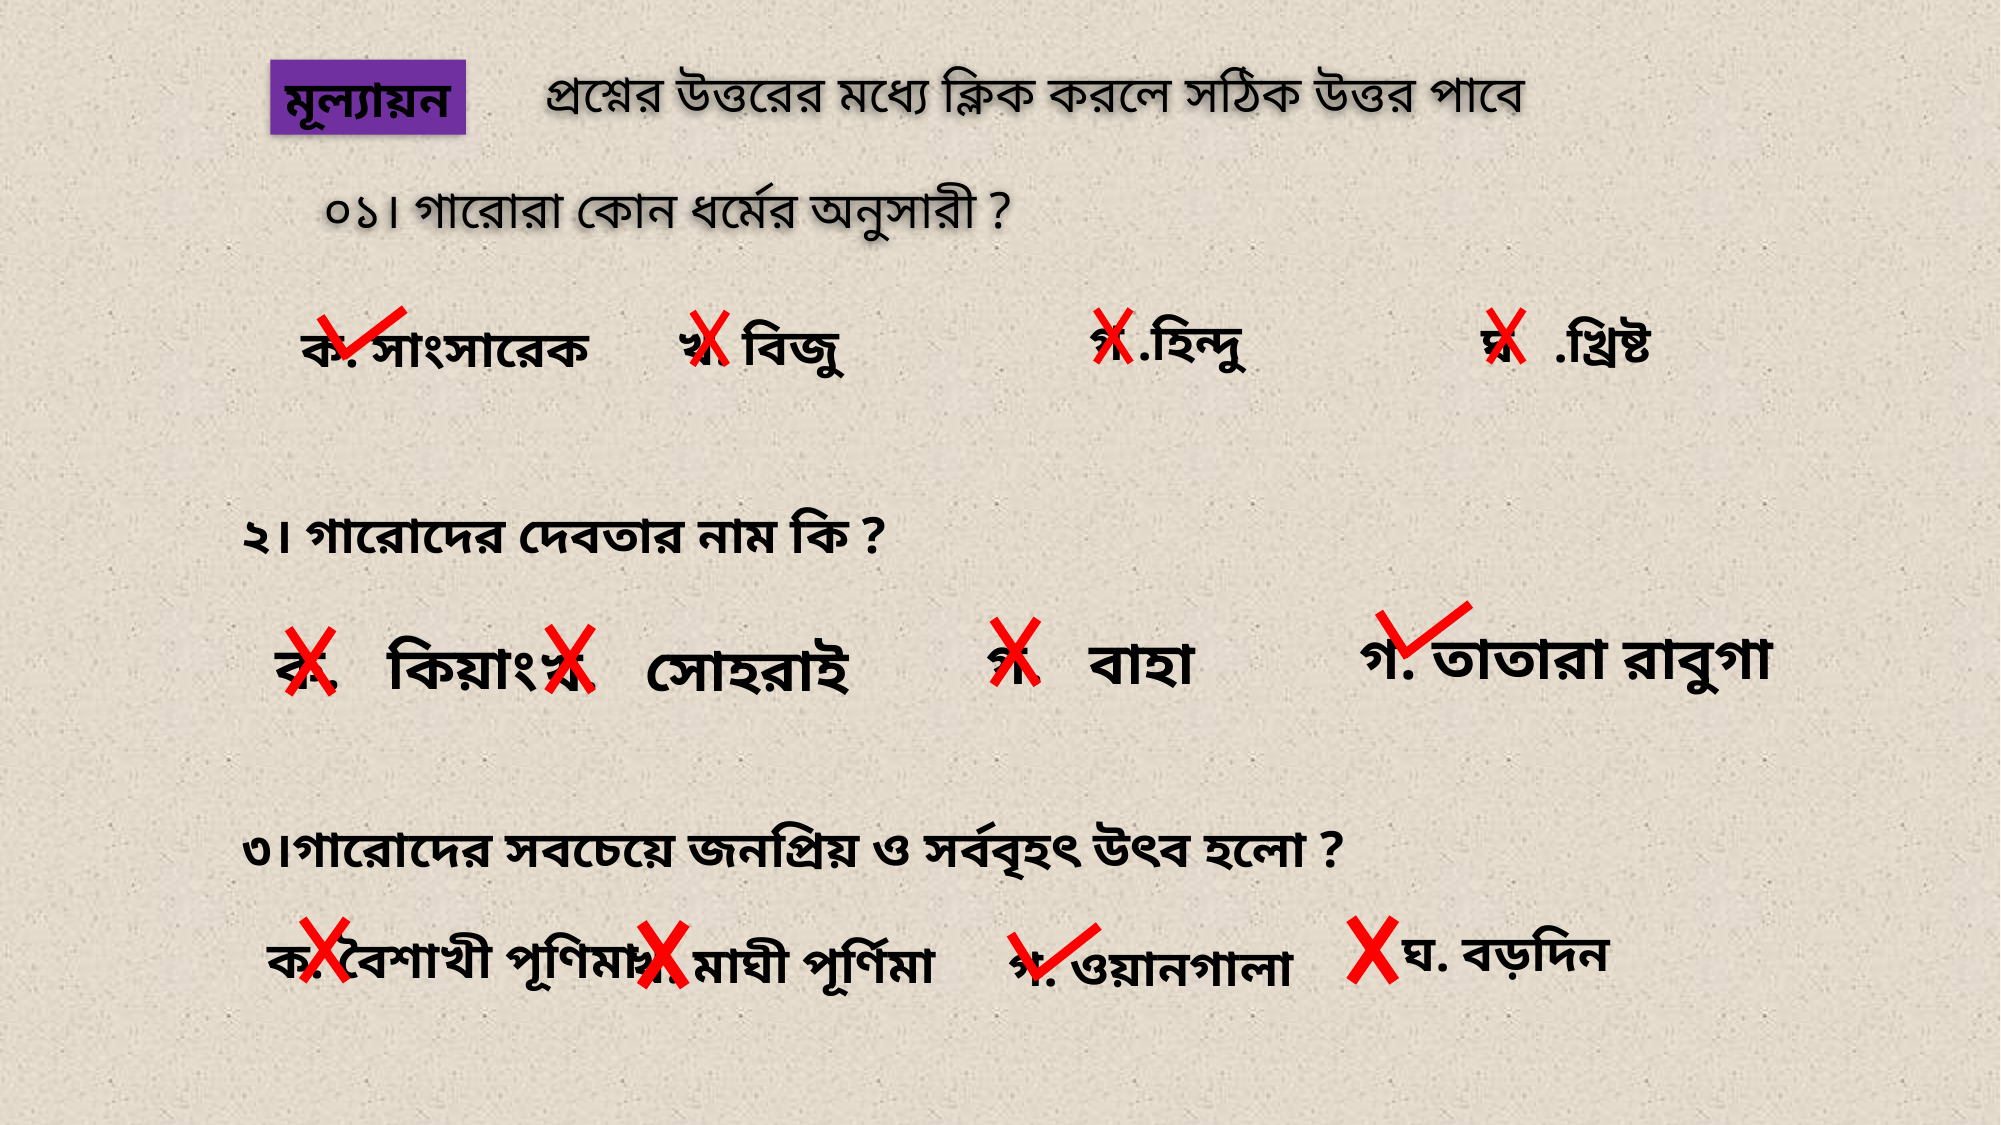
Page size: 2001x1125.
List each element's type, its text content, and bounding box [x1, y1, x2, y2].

text_box প্রশ্নের উত্তরের মধ্যে ক্লিক করলে সঠিক উত্তর পাবে [530, 54, 1776, 130]
text_box ৩।গারোদের সবচেয়ে জনপ্রিয় ও সর্ববৃহৎ উৎব হলো ? [226, 809, 1359, 885]
text_box ০১। গারোরা কোন ধর্মের অনুসারী ? [308, 171, 1707, 247]
text_box ঘ .খ্রিষ্ট [1466, 305, 1667, 381]
text_box [637, 920, 689, 989]
text_box গ. তাতারা রাবুগা [1345, 613, 1789, 699]
text_box [988, 615, 1043, 689]
text_box [283, 624, 338, 699]
text_box [1347, 916, 1399, 984]
text_box ঘ. বড়দিন [1387, 913, 1626, 989]
text_box গ .হিন্দু [1074, 302, 1258, 378]
text_box [688, 308, 732, 369]
text_box গ. বাহা [927, 618, 1255, 704]
text_box [542, 622, 598, 696]
text_box ক. কিয়াং [259, 623, 549, 709]
text_box খ. বিজু [663, 307, 855, 383]
text_box [1484, 305, 1528, 366]
text_box মূল্যায়ন [270, 59, 466, 135]
text_box [297, 915, 352, 985]
text_box ক. সাংসারেক [286, 310, 605, 385]
text_box গ. ওয়ানগালা [993, 928, 1310, 1004]
text_box খ. সোহরাই [524, 625, 864, 711]
text_box ২। গারোদের দেবতার নাম কি ? [226, 495, 901, 571]
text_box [1378, 604, 1471, 658]
text_box খ. মাঘী পূর্ণিমা [614, 926, 951, 1002]
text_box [320, 309, 405, 359]
text_box ক. বৈশাখী পূণিমা [252, 921, 654, 997]
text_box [1010, 926, 1099, 979]
picture [0, 0, 2001, 1125]
text_box [1091, 305, 1135, 366]
